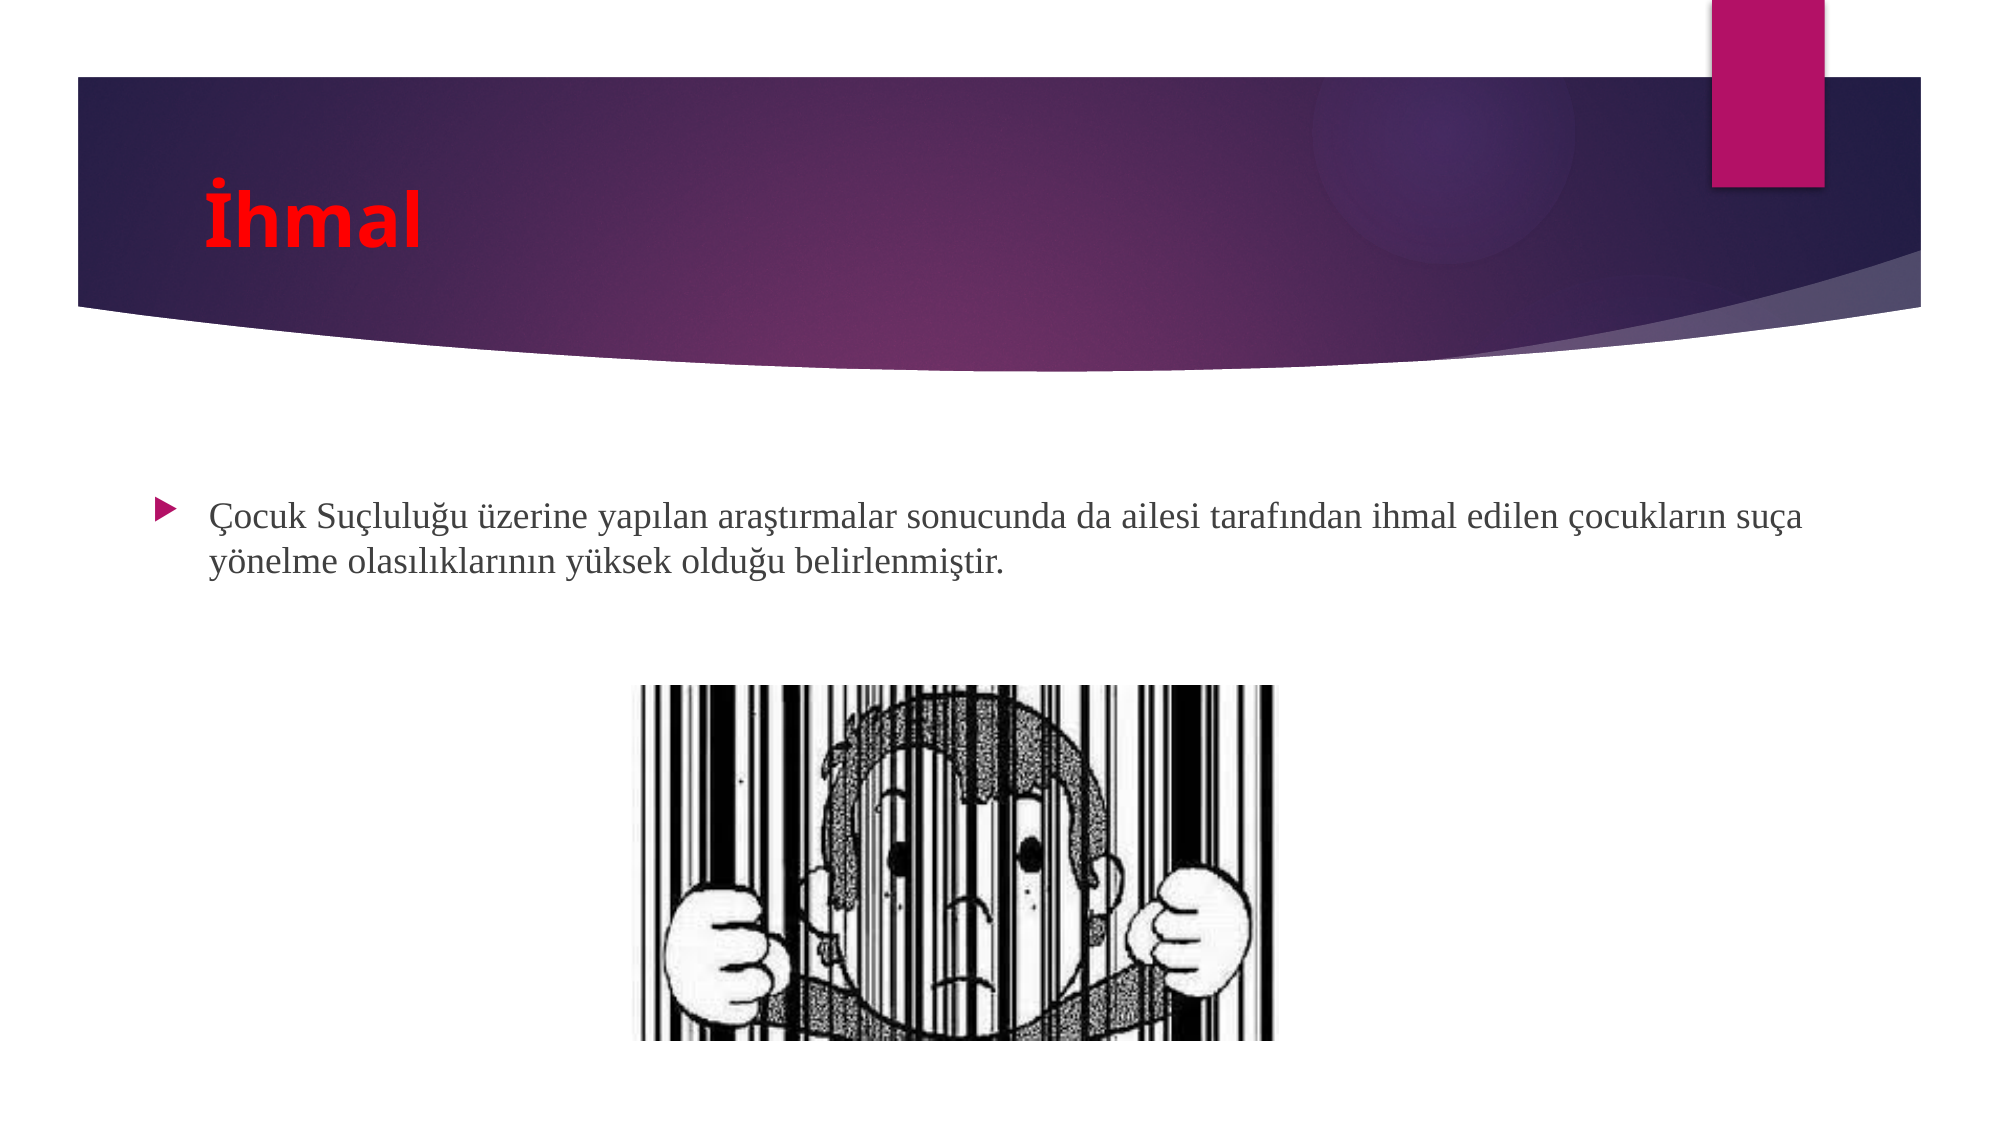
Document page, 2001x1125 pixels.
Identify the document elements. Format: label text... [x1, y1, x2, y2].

list Çocuk Suçluluğu üzerine yapılan araştırmalar sonucunda da ailesi tarafından ihmal edilen çocukların suça yönelme olasılıklarının yüksek olduğu belirlenmiştir. [137, 483, 1863, 1014]
picture [631, 684, 1279, 1042]
title İhmal [189, 159, 1627, 276]
